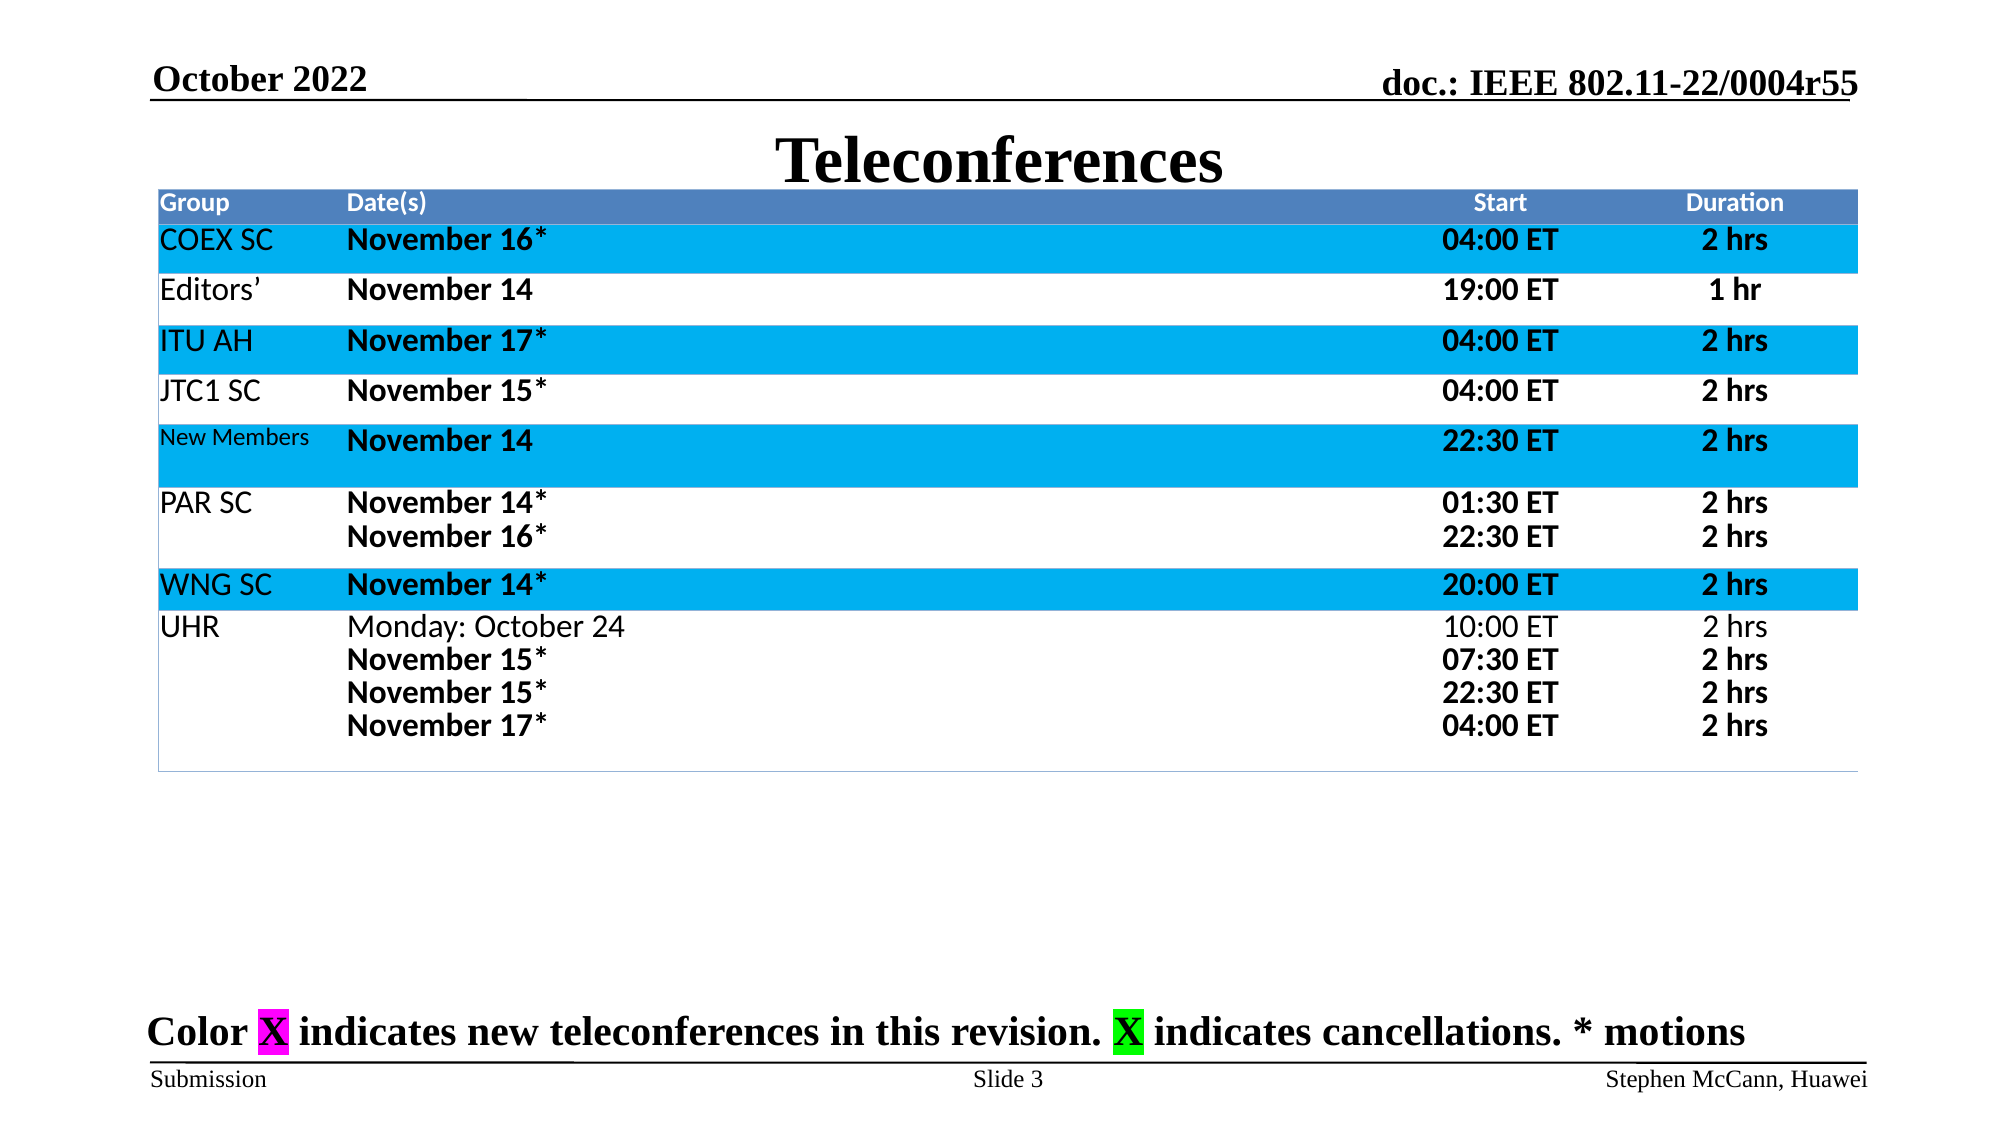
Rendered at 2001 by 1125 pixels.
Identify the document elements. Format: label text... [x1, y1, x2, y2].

table_cell WNG SC [159, 569, 345, 610]
title Teleconferences [149, 112, 1850, 201]
table_cell 20:00 ET [1389, 569, 1612, 610]
table_cell ITU AH [159, 326, 345, 374]
table_cell New Members [159, 425, 345, 487]
table_cell 1 hr [1612, 274, 1858, 325]
table_header Date(s) [345, 190, 1389, 224]
footer Stephen McCann, Huawei [1171, 1062, 1869, 1093]
table_cell PAR SC [159, 488, 345, 568]
table_cell 04:00 ET [1389, 326, 1612, 374]
table_cell 2 hrs [1612, 225, 1858, 273]
table_cell JTC1 SC [159, 375, 345, 424]
table_header Duration [1612, 190, 1858, 224]
table_cell November 16* [345, 225, 1389, 273]
table_cell 2 hrs [1612, 326, 1858, 374]
table_cell 2 hrs [1612, 425, 1858, 487]
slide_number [152, 54, 563, 100]
table_cell November 14 [345, 425, 1389, 487]
table_cell 2 hrs [1612, 569, 1858, 610]
table_cell 10:00 ET 07:30 ET 22:30 ET 04:00 ET [1389, 611, 1612, 771]
table_header Start [1389, 190, 1612, 224]
table_cell 2 hrs 2 hrs 2 hrs 2 hrs [1612, 611, 1858, 771]
table_cell 19:00 ET [1389, 274, 1612, 325]
table_cell November 17* [345, 326, 1389, 374]
table_cell COEX SC [159, 225, 345, 273]
table_cell November 14* [345, 569, 1389, 610]
table_cell November 14 [345, 274, 1389, 325]
table_cell Editors’ [159, 274, 345, 325]
table_cell 2 hrs [1612, 375, 1858, 424]
table_cell November 14* November 16* [345, 488, 1389, 568]
table_cell 01:30 ET 22:30 ET [1389, 488, 1612, 568]
slide_number Slide 3 [950, 1062, 1067, 1123]
table_cell 2 hrs 2 hrs [1612, 488, 1858, 568]
table_cell Monday: October 24 November 15* November 15* November 17* [345, 611, 1389, 771]
table_cell 04:00 ET [1389, 375, 1612, 424]
table_cell UHR [159, 611, 345, 771]
text_box Color X indicates new teleconferences in this revision. X indicates cancellations. * motions [131, 996, 1900, 1062]
table_cell 04:00 ET [1389, 225, 1612, 273]
table_cell November 15* [345, 375, 1389, 424]
table_header Group [159, 190, 345, 224]
table_cell 22:30 ET [1389, 425, 1612, 487]
